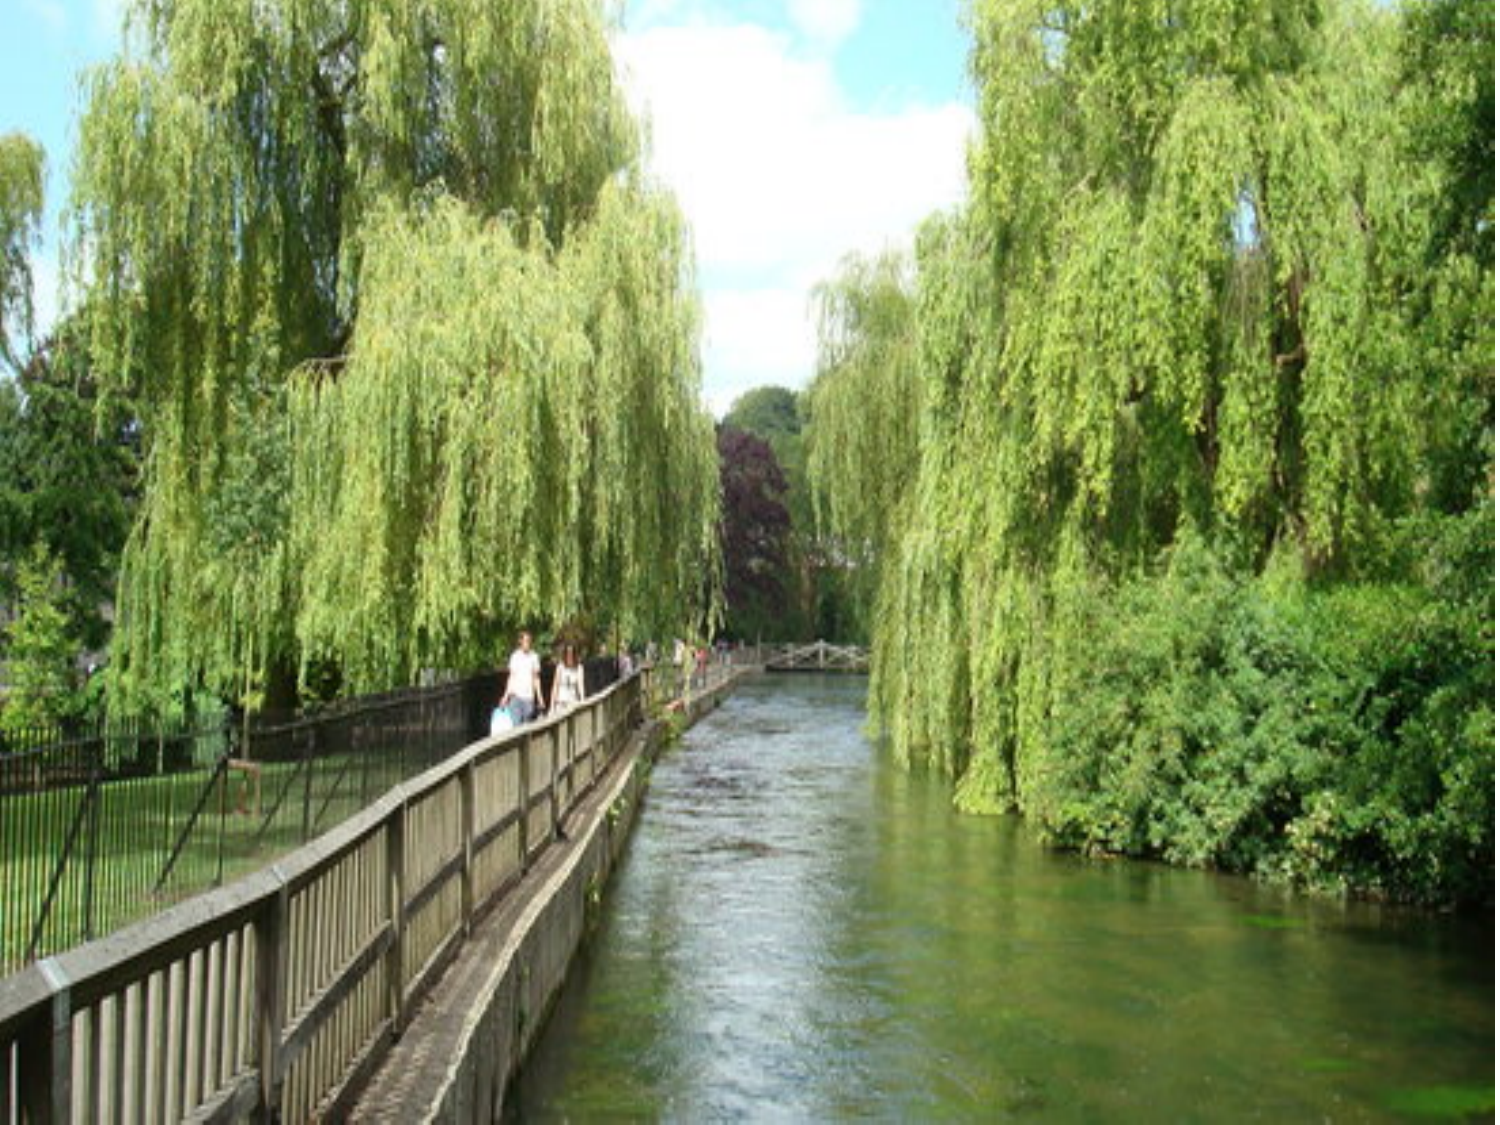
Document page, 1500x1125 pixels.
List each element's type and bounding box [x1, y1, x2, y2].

list [0, 0, 1495, 1125]
